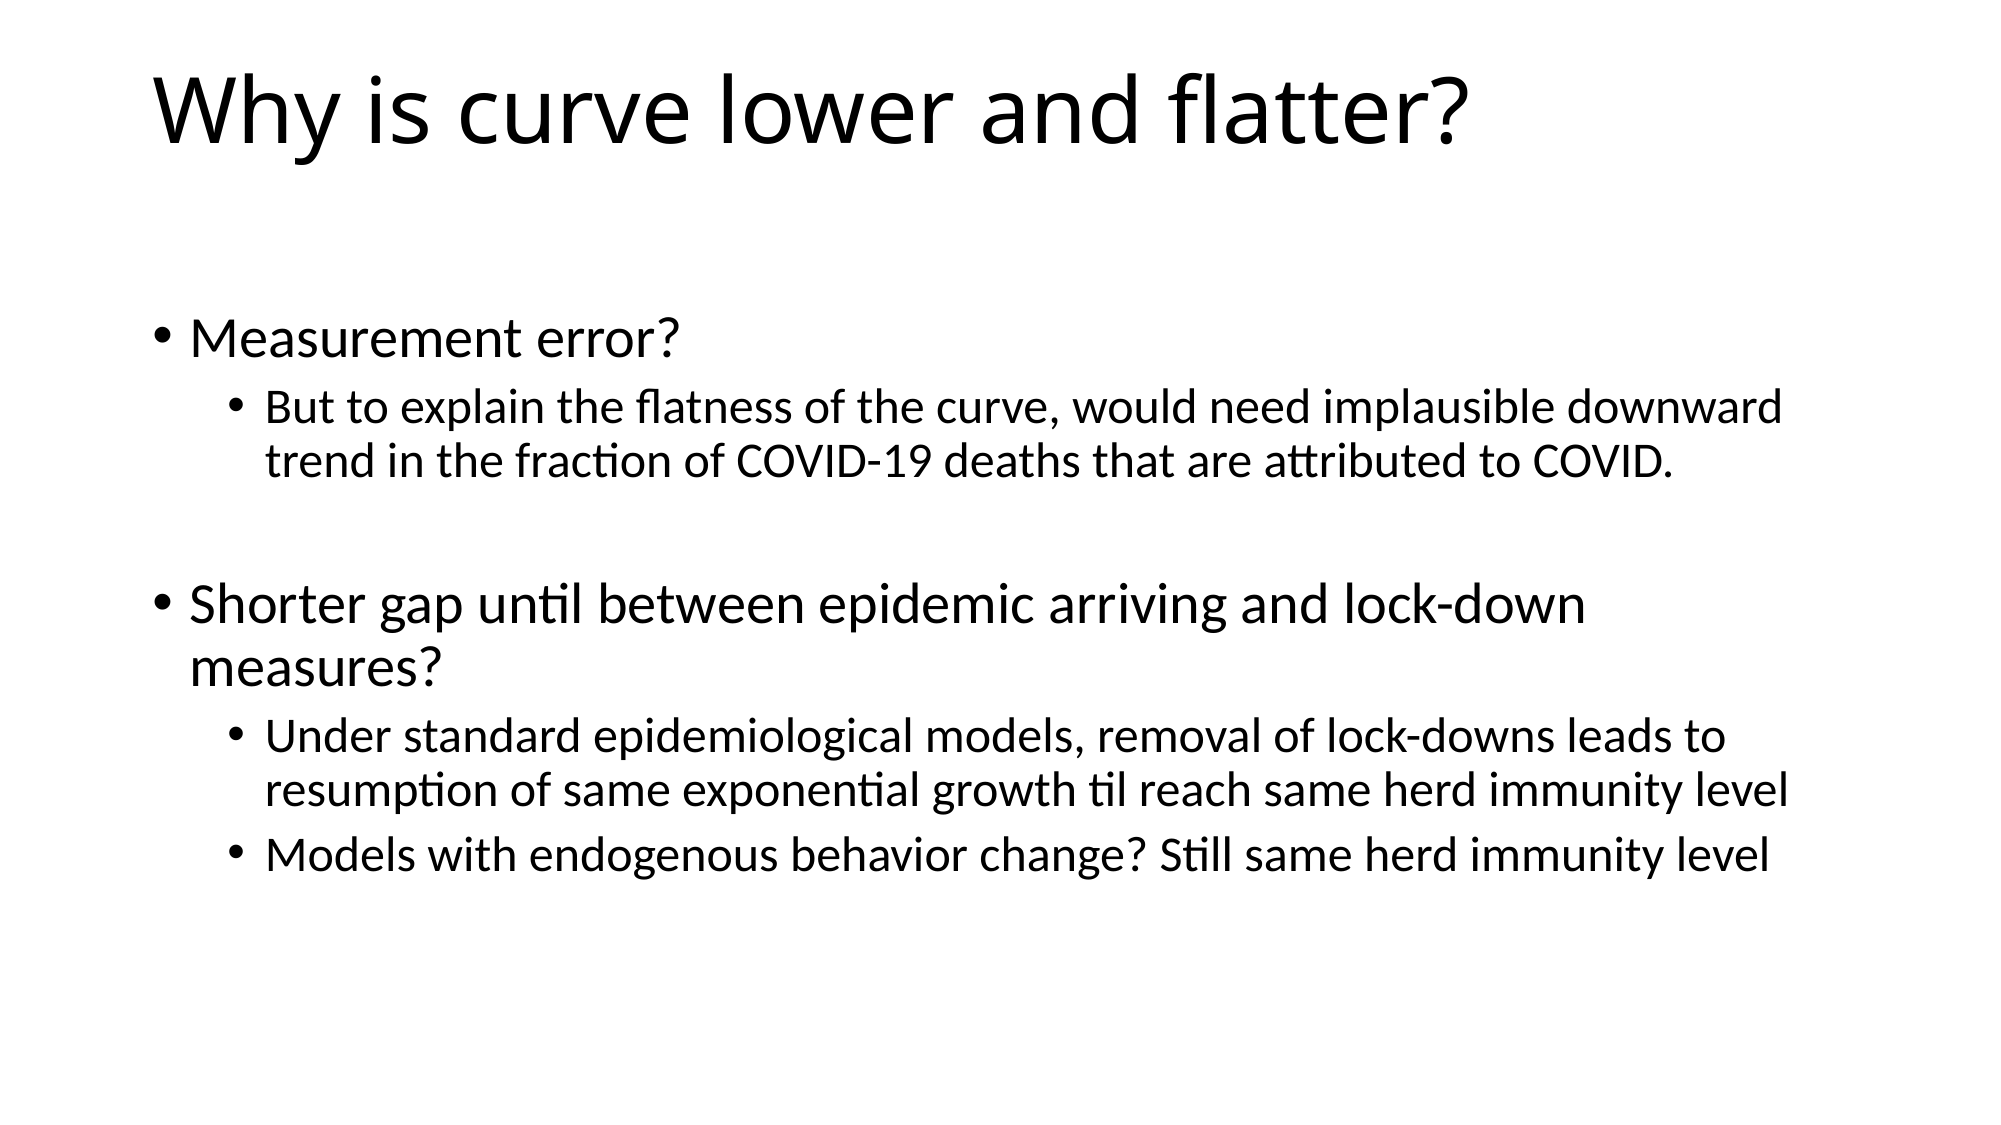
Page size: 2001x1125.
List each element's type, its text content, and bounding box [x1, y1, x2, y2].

title Why is curve lower and flatter? [137, 59, 1863, 278]
list Measurement error? But to explain the flatness of the curve, would need implausible downward trend in the fraction of COVID-19 deaths that are attributed to COVID. Shorter gap until between epidemic arriving and lock-down measures? Under standard epidemiological models, removal of lock-downs leads to resumption of same exponential growth til reach same herd immunity level Models with endogenous behavior change? Still same herd immunity level [137, 299, 1863, 1014]
